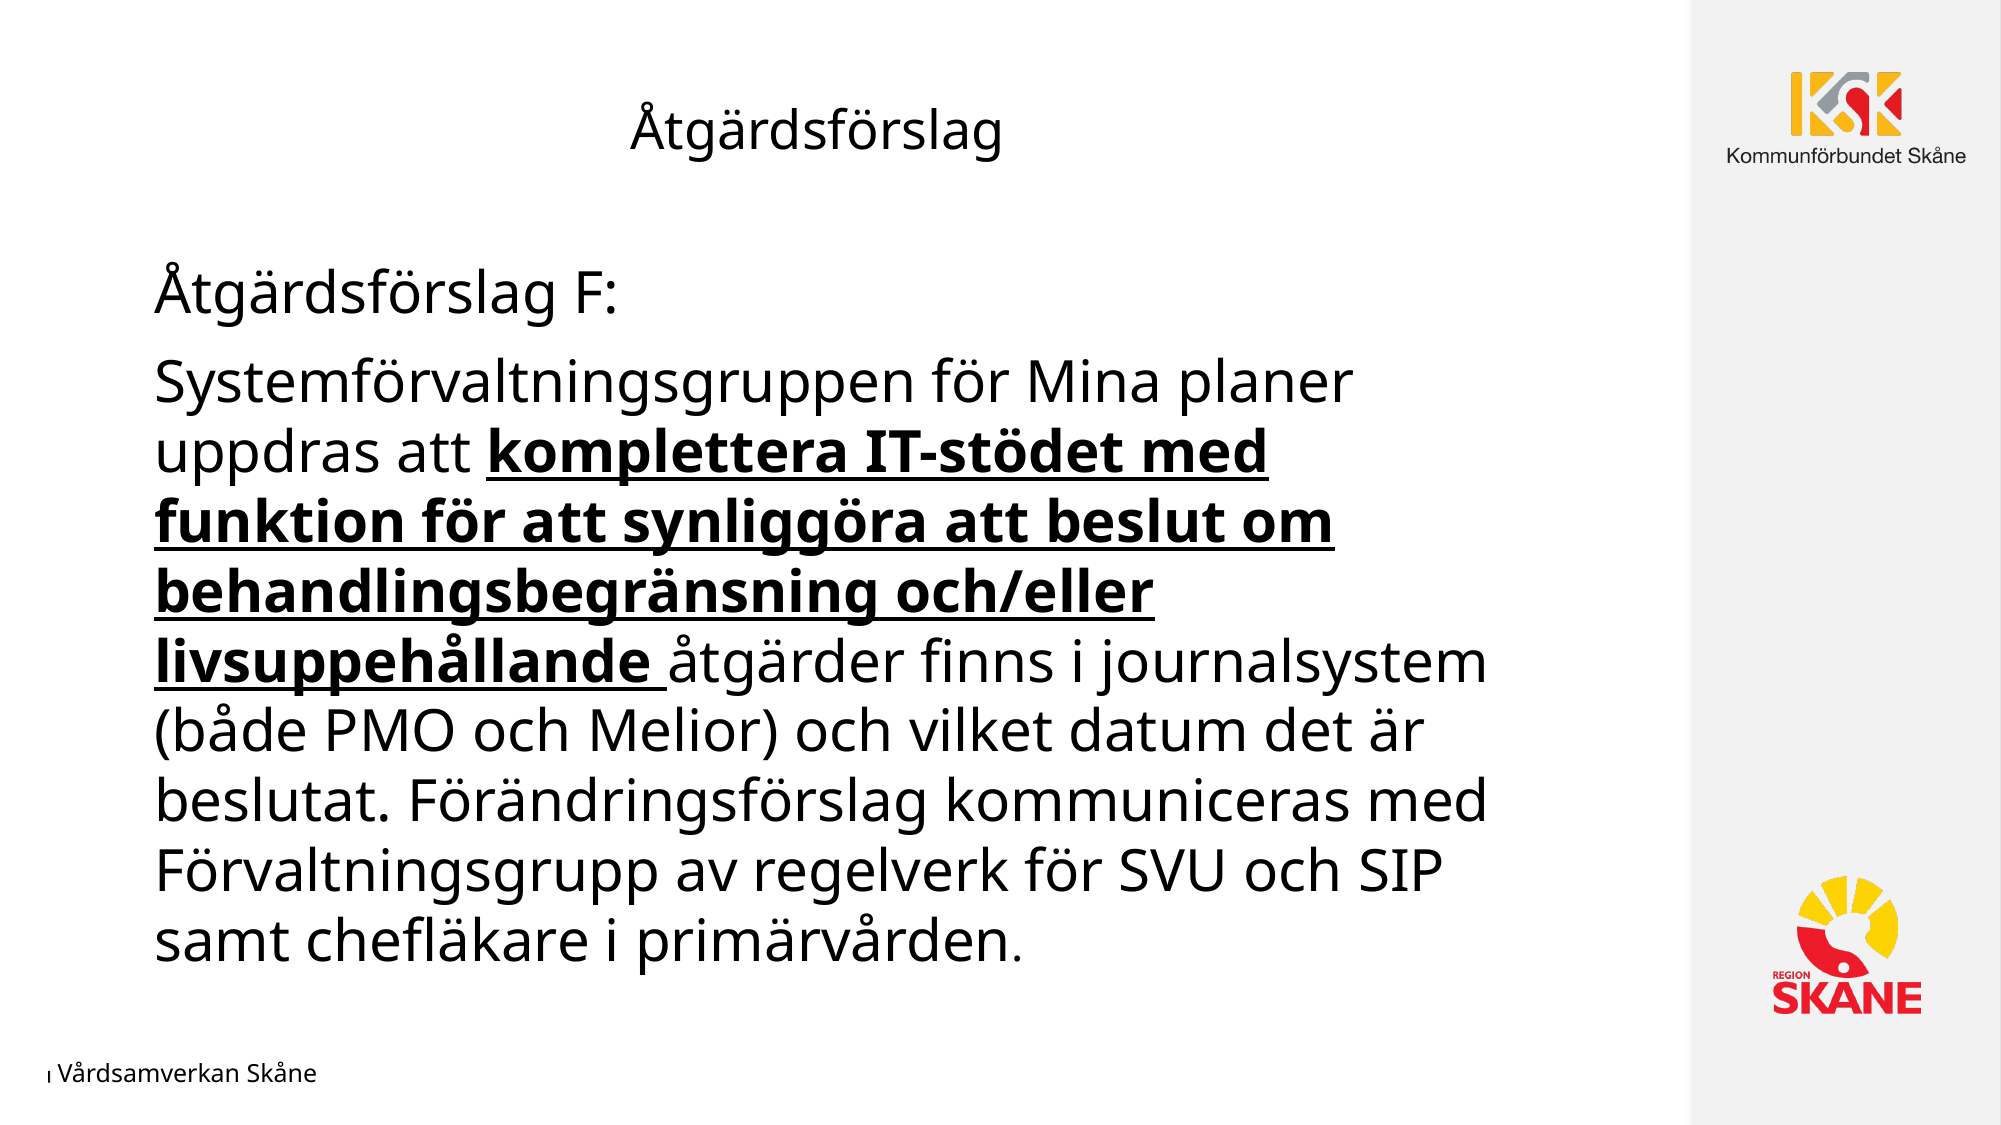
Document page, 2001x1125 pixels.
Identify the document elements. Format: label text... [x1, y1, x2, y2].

list Åtgärdsförslag F: Systemförvaltningsgruppen för Mina planer uppdras att komplettera IT-stödet med funktion för att synliggöra att beslut om behandlingsbegränsning och/eller livsuppehållande åtgärder finns i journalsystem (både PMO och Melior) och vilket datum det är beslutat. Förändringsförslag kommuniceras med Förvaltningsgrupp av regelverk för SVU och SIP samt chefläkare i primärvården. [139, 267, 1510, 1077]
title Åtgärdsförslag [189, 95, 1460, 235]
